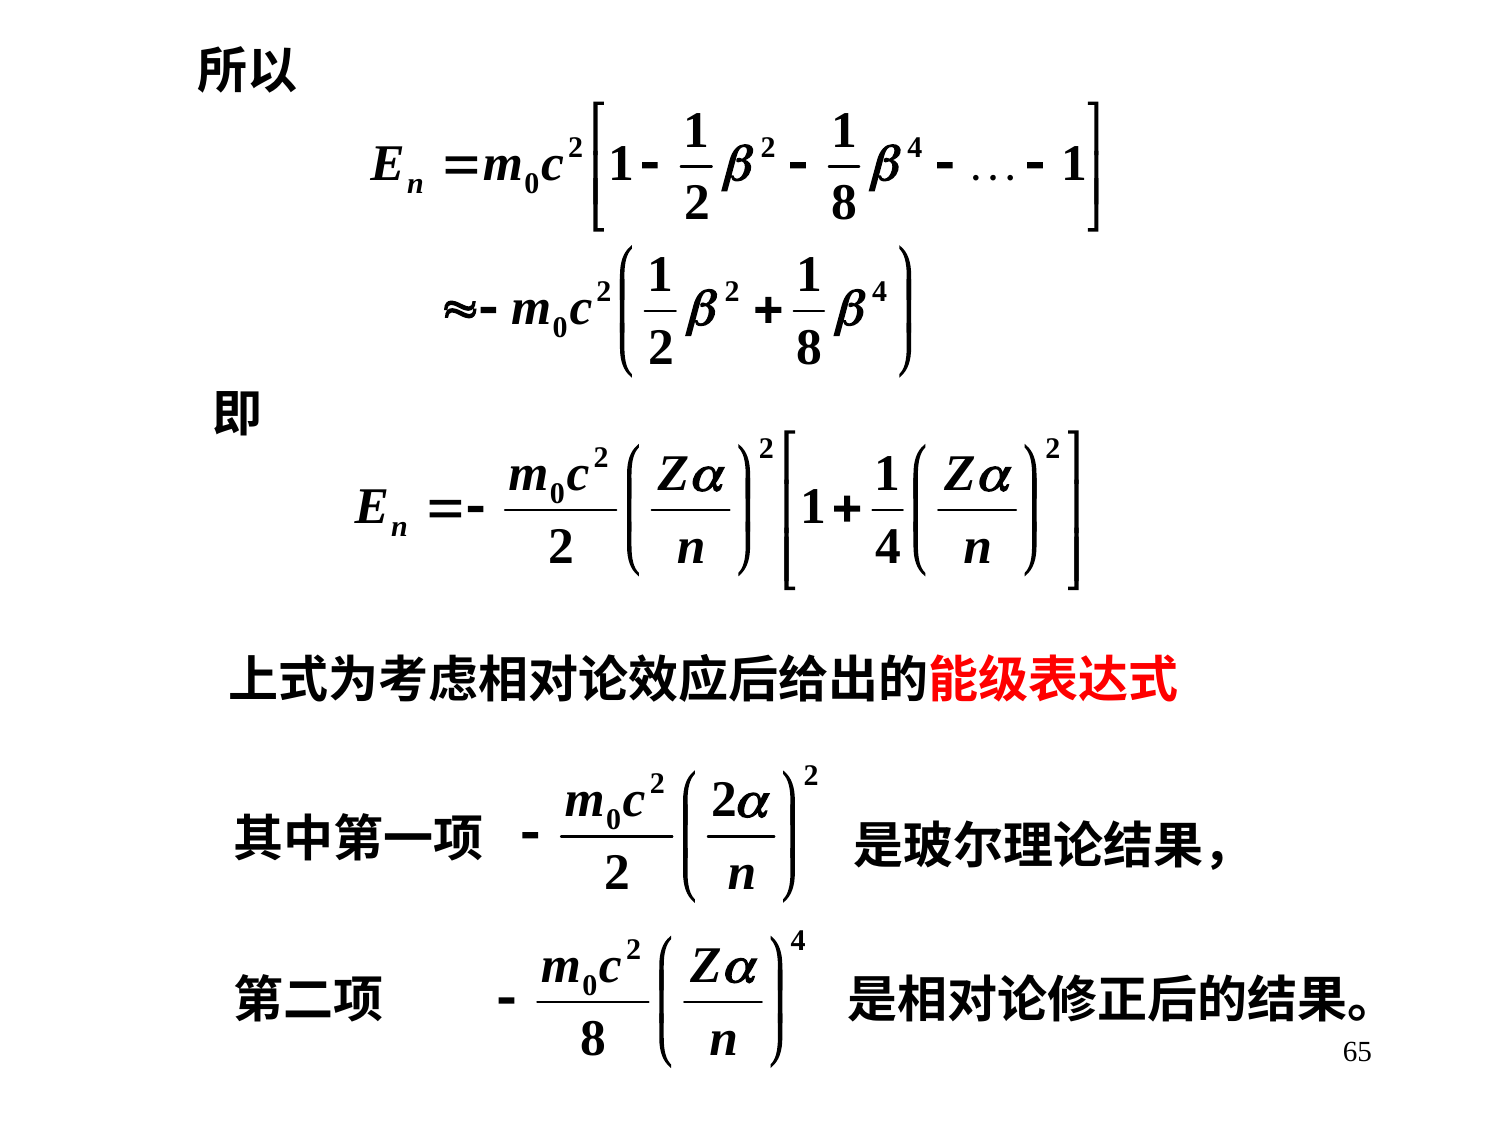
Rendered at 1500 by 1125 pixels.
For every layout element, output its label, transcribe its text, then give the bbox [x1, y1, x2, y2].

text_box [490, 916, 817, 1076]
text_box 其中第一项 [218, 798, 513, 874]
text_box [513, 751, 828, 911]
text_box 所以 [183, 31, 455, 106]
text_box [430, 234, 925, 386]
text_box 即 [197, 373, 455, 449]
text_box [344, 420, 1097, 601]
text_box 上式为考虑相对论效应后给出的能级表达式 [214, 639, 1211, 715]
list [360, 90, 1117, 241]
text_box 是玻尔理论结果， [838, 806, 1280, 882]
text_box 是相对论修正后的结果。 [832, 960, 1500, 1035]
slide_number 65 [1074, 1035, 1388, 1100]
text_box 第二项 [218, 960, 490, 1035]
